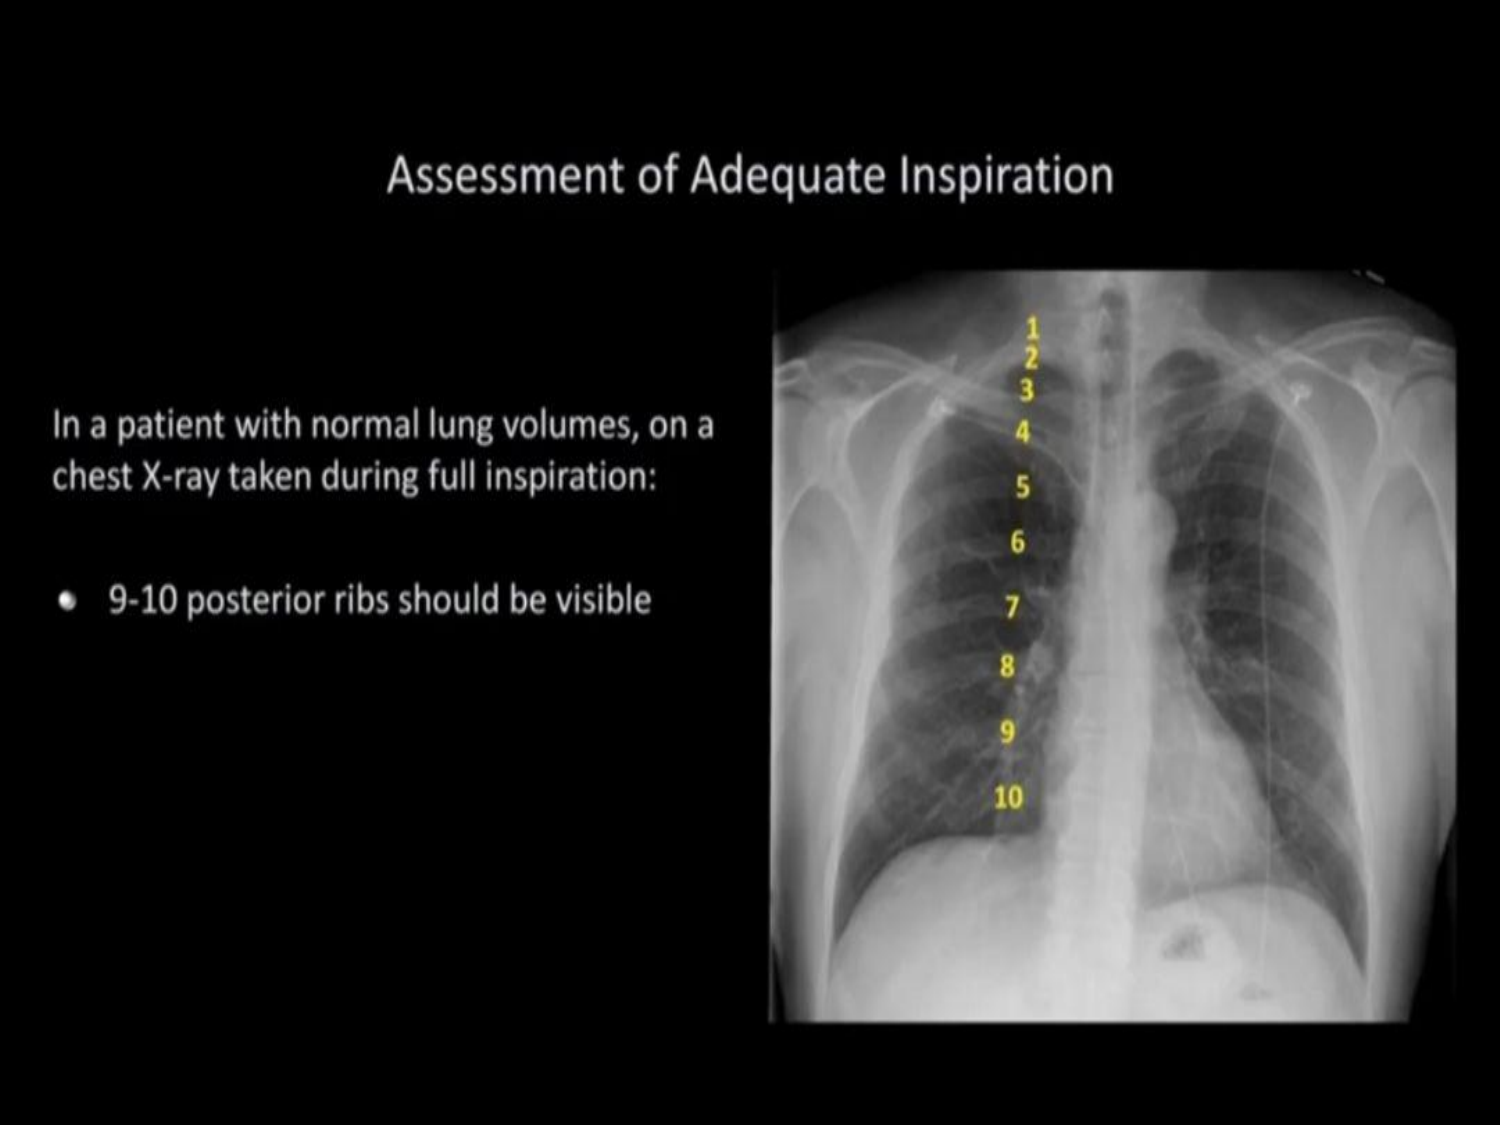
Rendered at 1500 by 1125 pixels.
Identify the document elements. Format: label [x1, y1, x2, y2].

list [0, 0, 1500, 1125]
